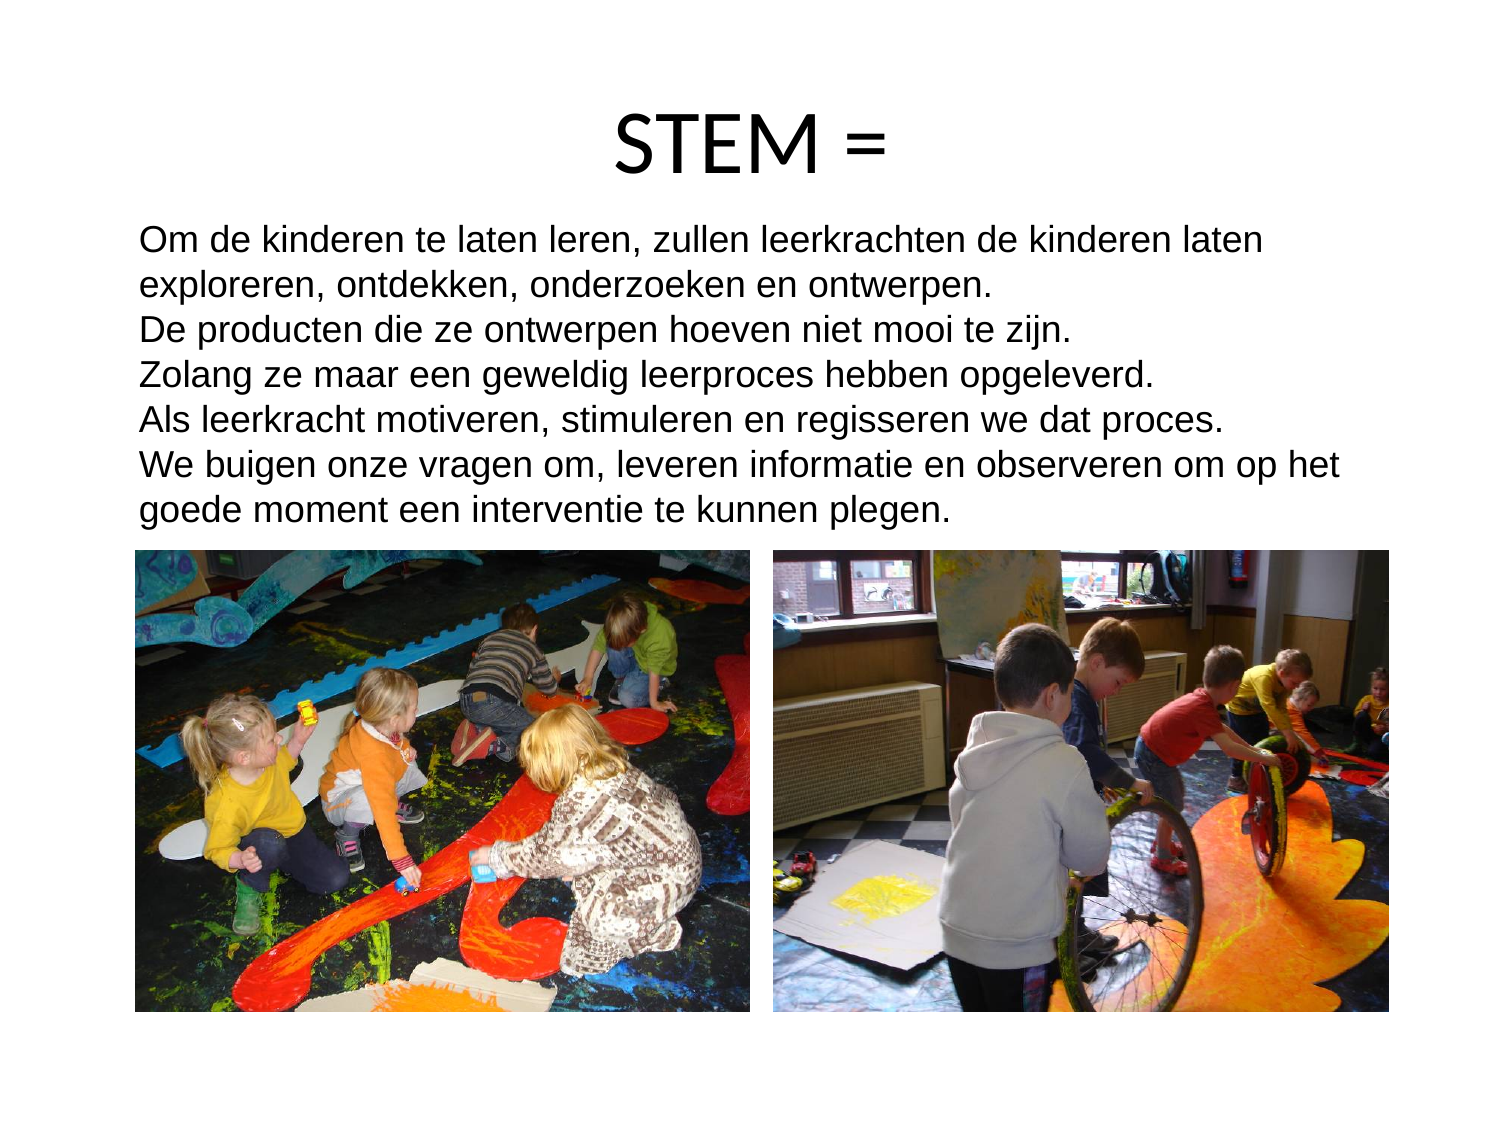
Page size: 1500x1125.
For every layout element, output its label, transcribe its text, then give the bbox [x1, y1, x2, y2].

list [135, 550, 751, 1012]
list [773, 550, 1389, 1013]
text_box Om de kinderen te laten leren, zullen leerkrachten de kinderen laten exploreren, ontdekken, onderzoeken en ontwerpen. De producten die ze ontwerpen hoeven niet mooi te zijn. Zolang ze maar een geweldig leerproces hebben opgeleverd. Als leerkracht motiveren, stimuleren en regisseren we dat proces. We buigen onze vragen om, leveren informatie en observeren om op het goede moment een interventie te kunnen plegen. [123, 207, 1400, 673]
title STEM = [76, 42, 1428, 231]
